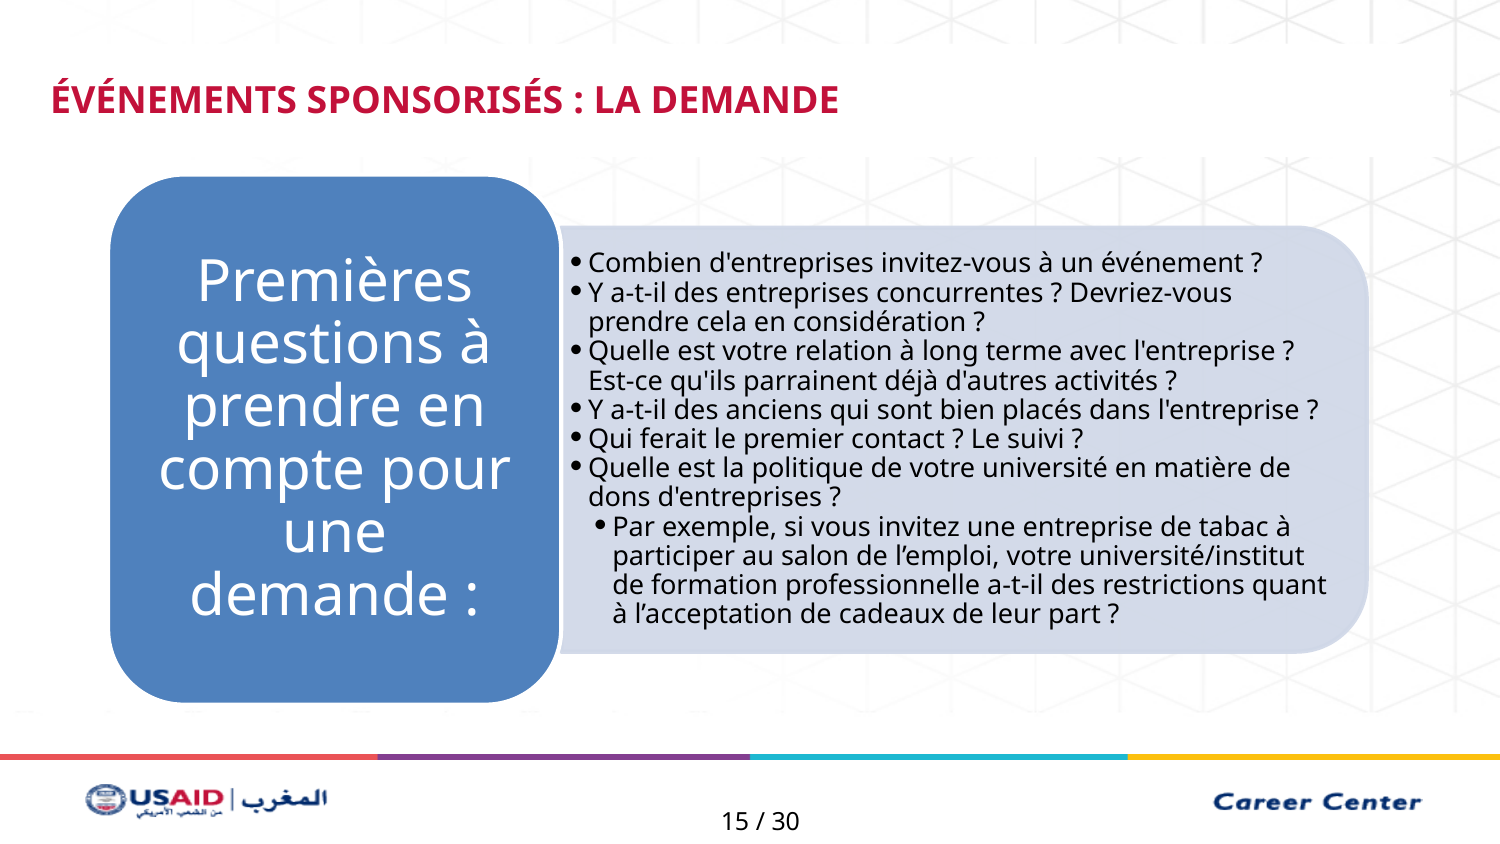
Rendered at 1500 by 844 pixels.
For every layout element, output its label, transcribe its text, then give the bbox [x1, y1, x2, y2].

text_box ÉVÉNEMENTS SPONSORISÉS : LA DEMANDE [50, 43, 1450, 158]
picture [0, 760, 1500, 820]
text_box 15 / 30 [656, 797, 865, 844]
picture [0, 0, 1500, 754]
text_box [107, 174, 1367, 705]
